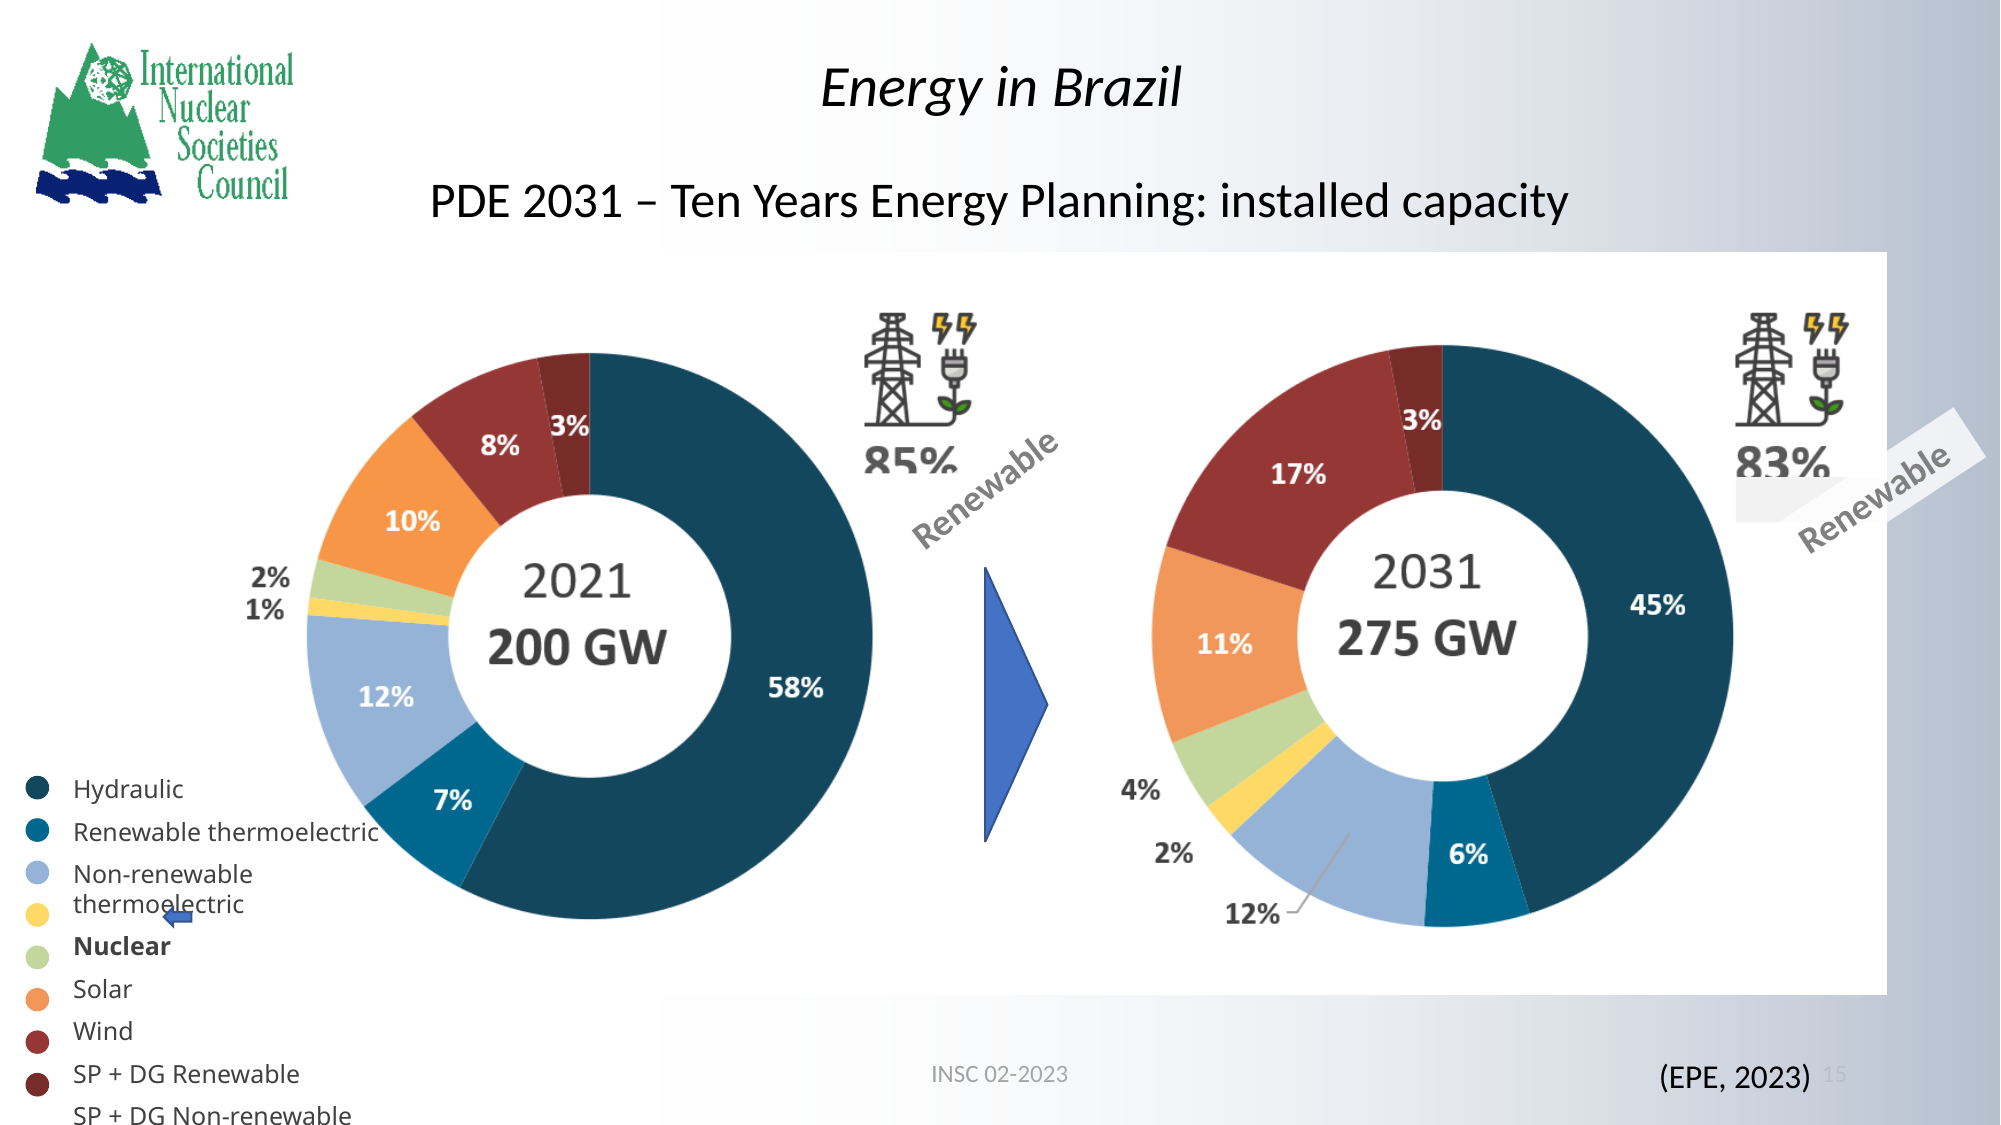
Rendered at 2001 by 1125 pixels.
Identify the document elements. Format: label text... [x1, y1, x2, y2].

text_box [24, 1029, 51, 1055]
text_box [24, 986, 51, 1013]
text_box Renewable [1887, 407, 1987, 523]
text_box [24, 902, 51, 928]
text_box [24, 1071, 51, 1098]
text_box Energy in Brazil [806, 40, 1199, 126]
slide_number 15 [1412, 1042, 1863, 1103]
text_box [24, 774, 51, 801]
text_box PDE 2031 – Ten Years Energy Planning: installed capacity [415, 130, 1585, 236]
text_box [24, 944, 51, 971]
picture [207, 252, 1887, 995]
text_box [24, 817, 51, 843]
text_box [24, 859, 51, 886]
picture [36, 40, 294, 209]
text_box [648, 0, 2000, 1125]
text_box Hydraulic Renewable thermoelectric Non-renewable thermoelectric Nuclear Solar Wind SP + DG Renewable SP + DG Non-renewable [58, 766, 399, 1125]
text_box [162, 905, 193, 929]
footer INSC 02-2023 [662, 1042, 1338, 1103]
